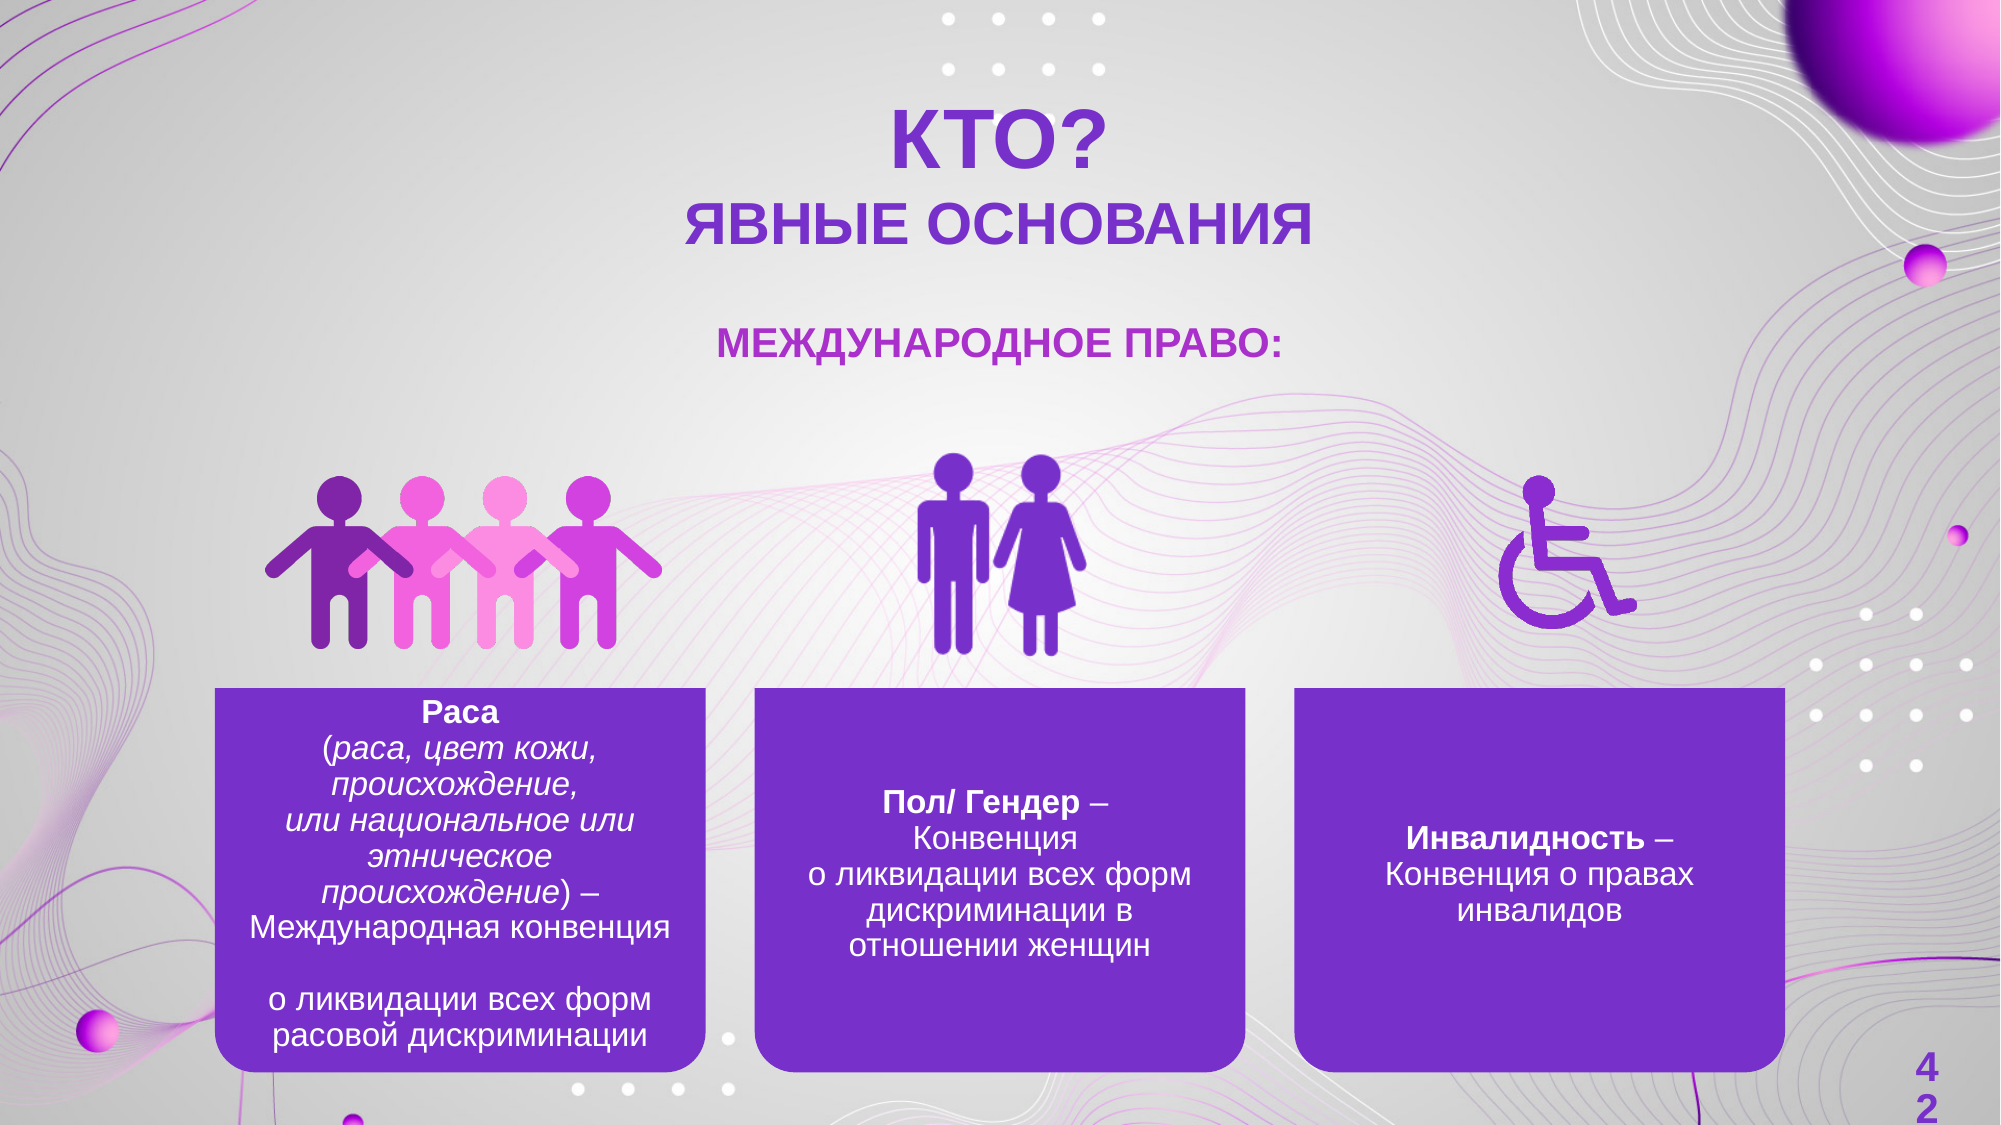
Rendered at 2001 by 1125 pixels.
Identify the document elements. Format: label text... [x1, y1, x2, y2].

list Международное право: [437, 307, 1563, 370]
slide_number 42 [1907, 1039, 1957, 1091]
picture [0, 0, 2001, 1125]
title Кто? Явные основания [99, 75, 1901, 265]
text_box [164, 373, 1836, 1073]
